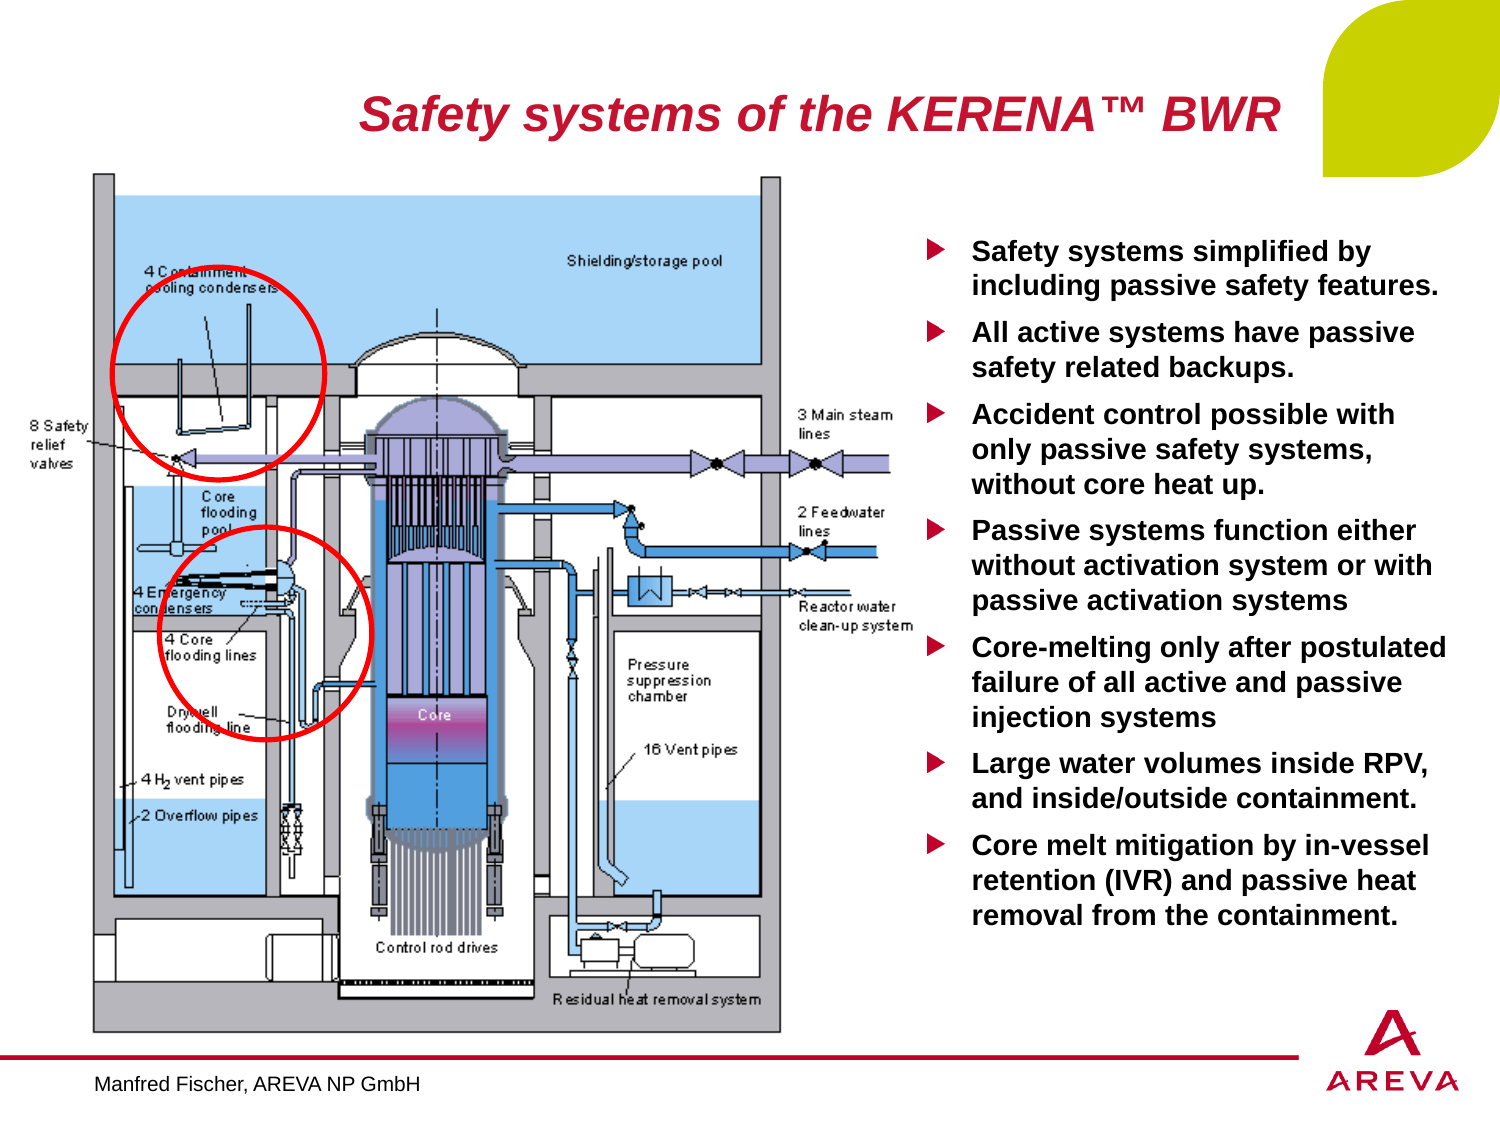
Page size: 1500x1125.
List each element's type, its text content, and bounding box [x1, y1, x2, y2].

picture [927, 402, 945, 423]
footer Manfred Fischer, AREVA NP GmbH [94, 1070, 1098, 1115]
picture [927, 635, 945, 656]
picture [927, 833, 945, 854]
picture [927, 518, 945, 540]
title Safety systems of the KERENA™ BWR [230, 54, 1281, 143]
picture [927, 238, 945, 260]
picture [1326, 1010, 1462, 1092]
picture [29, 172, 916, 1042]
picture [0, 1055, 1299, 1060]
picture [927, 751, 945, 773]
picture [927, 320, 945, 342]
list Safety systems simplified by including passive safety features. All active systems have passive safety related backups. Accident control possible with only passive safety systems, without core heat up. Passive systems function either without activation system or with passive activation systems Core-melting only after postulated failure of all active and passive injection systems Large water volumes inside RPV, and inside/outside containment. Core melt mitigation by in-vessel retention (IVR) and passive heat removal from the containment. [927, 231, 1459, 1000]
